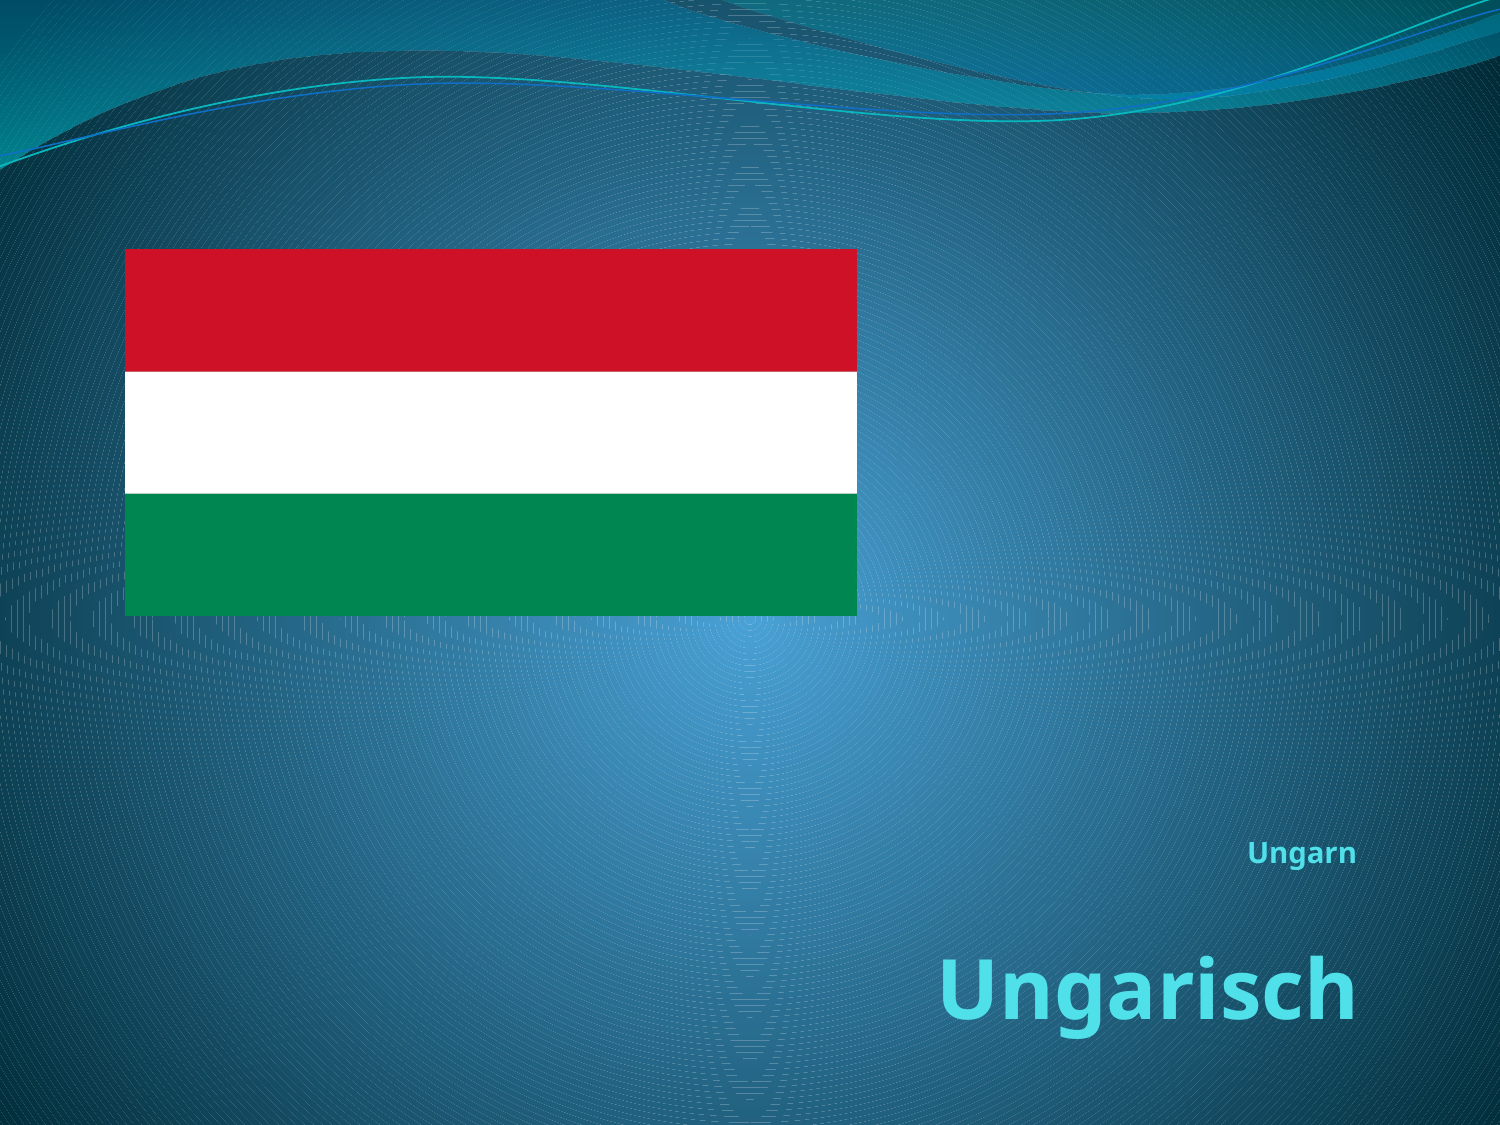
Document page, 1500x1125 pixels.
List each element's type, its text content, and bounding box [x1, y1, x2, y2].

text_box Ungarisch [856, 928, 1424, 1044]
title Ungarn [667, 763, 1361, 870]
picture [124, 249, 857, 616]
